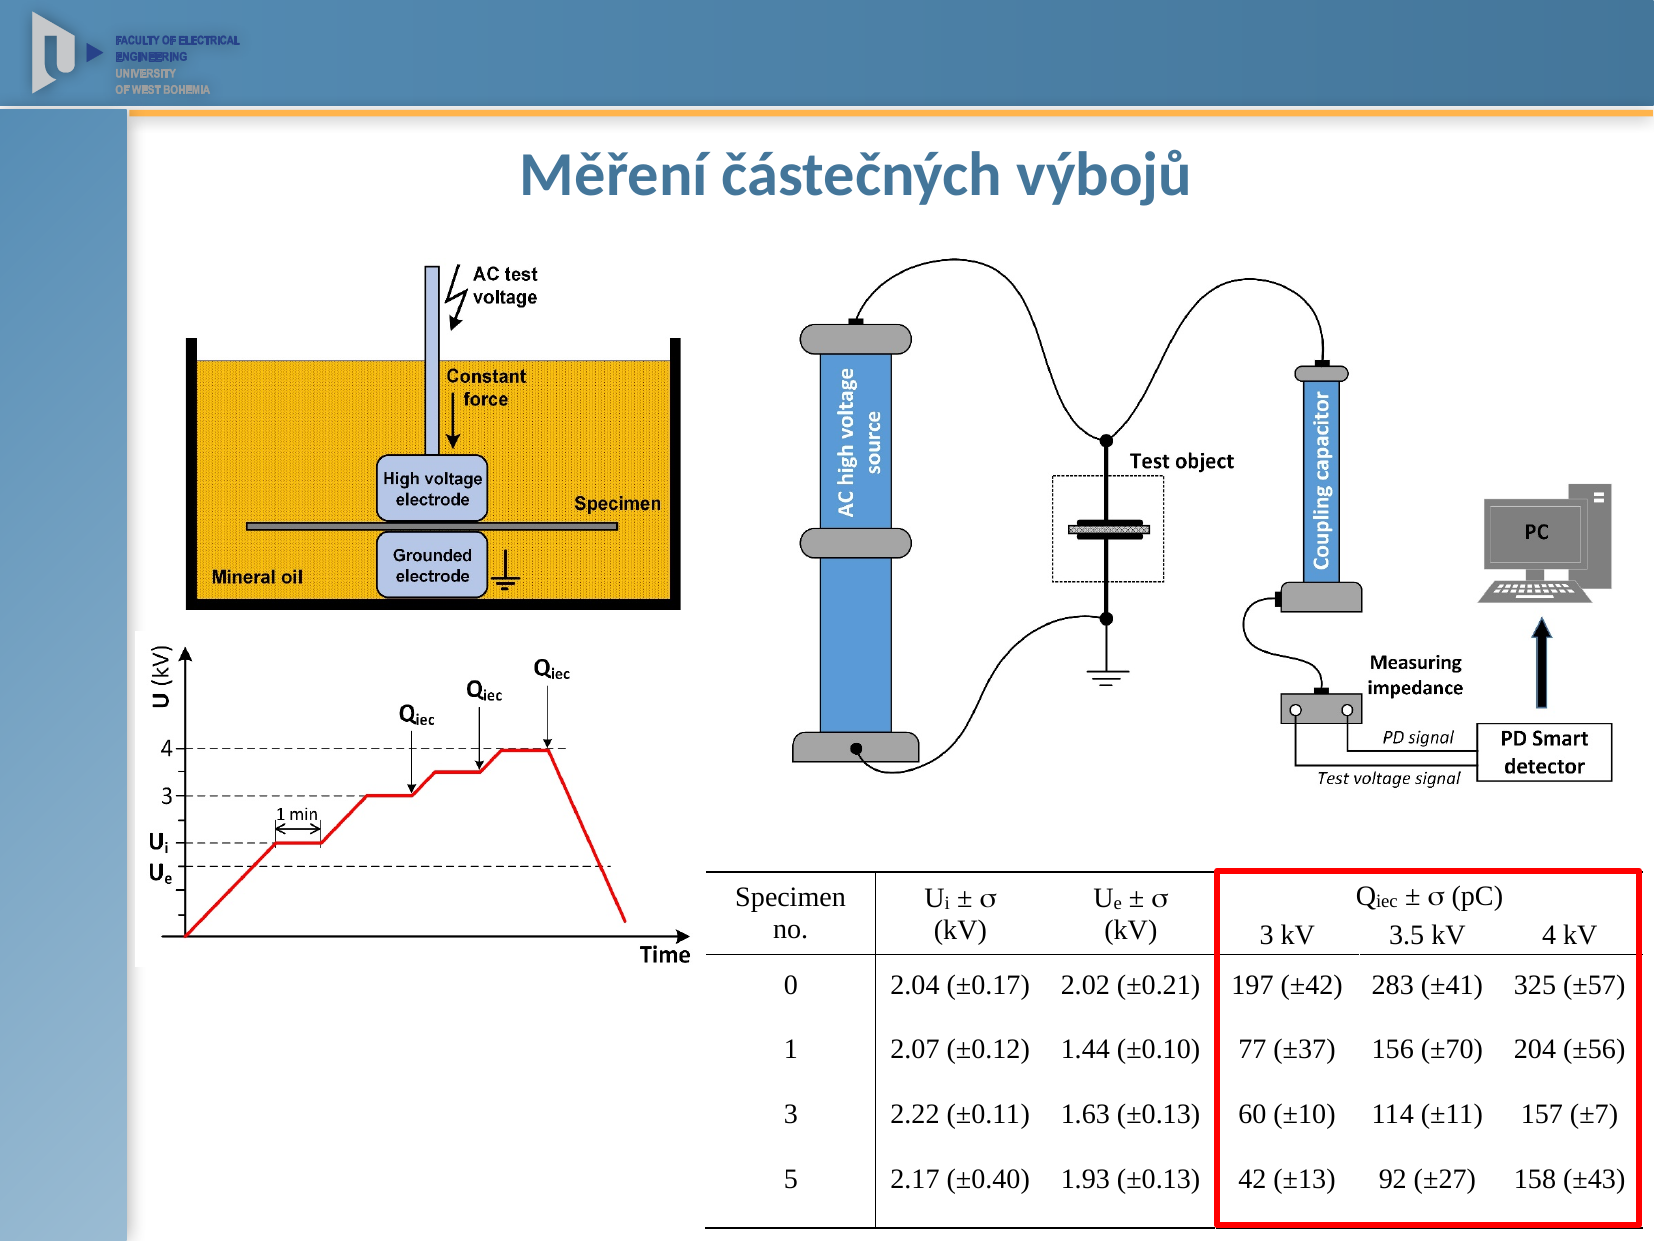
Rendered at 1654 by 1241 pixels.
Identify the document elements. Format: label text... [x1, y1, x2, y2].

picture [790, 258, 1613, 800]
text_box [0, 108, 129, 1241]
text_box [138, 108, 1654, 118]
text_box Měření částečných výbojů [153, 125, 1560, 216]
text_box [0, 0, 1654, 102]
picture [135, 631, 1654, 1239]
picture [31, 11, 240, 95]
picture [183, 258, 683, 610]
